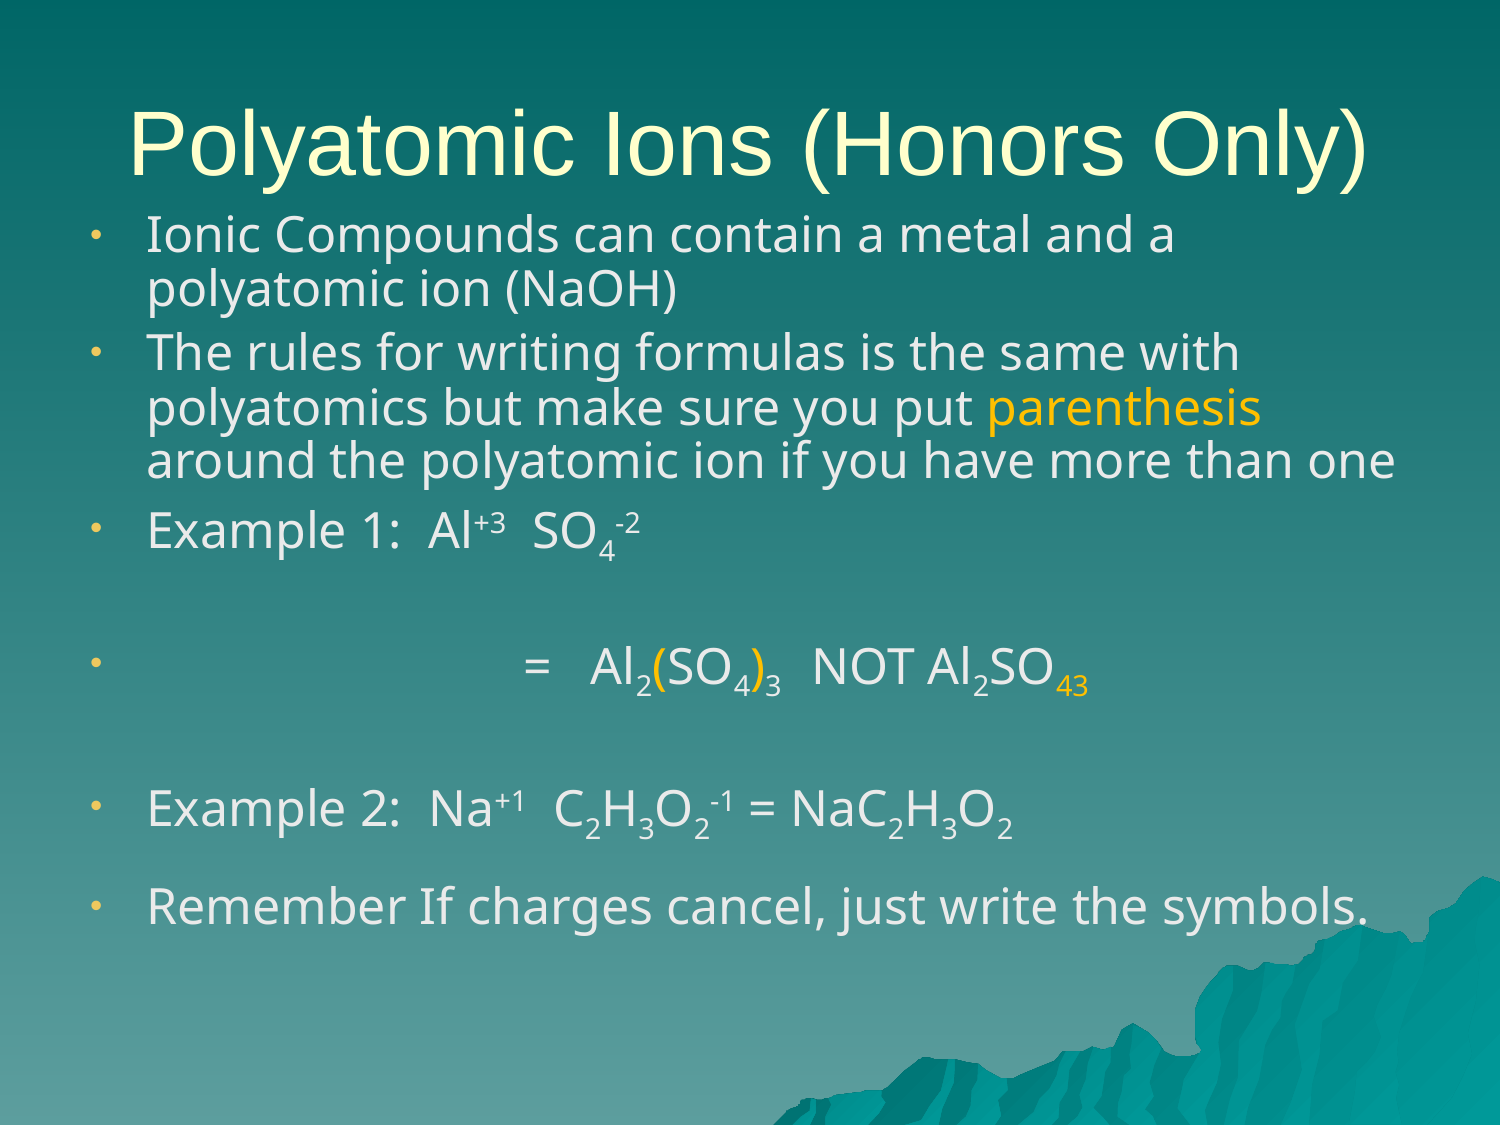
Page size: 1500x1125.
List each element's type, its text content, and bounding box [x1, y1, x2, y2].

list Ionic Compounds can contain a metal and a polyatomic ion (NaOH) The rules for writing formulas is the same with polyatomics but make sure you put parenthesis around the polyatomic ion if you have more than one Example 1: Al+3 SO4-2 = Al2(SO4)3 NOT Al2SO43 Example 2: Na+1 C2H3O2-1 = NaC2H3O2 Remember If charges cancel, just write the symbols. [75, 202, 1425, 946]
title Polyatomic Ions (Honors Only) [75, 45, 1425, 202]
